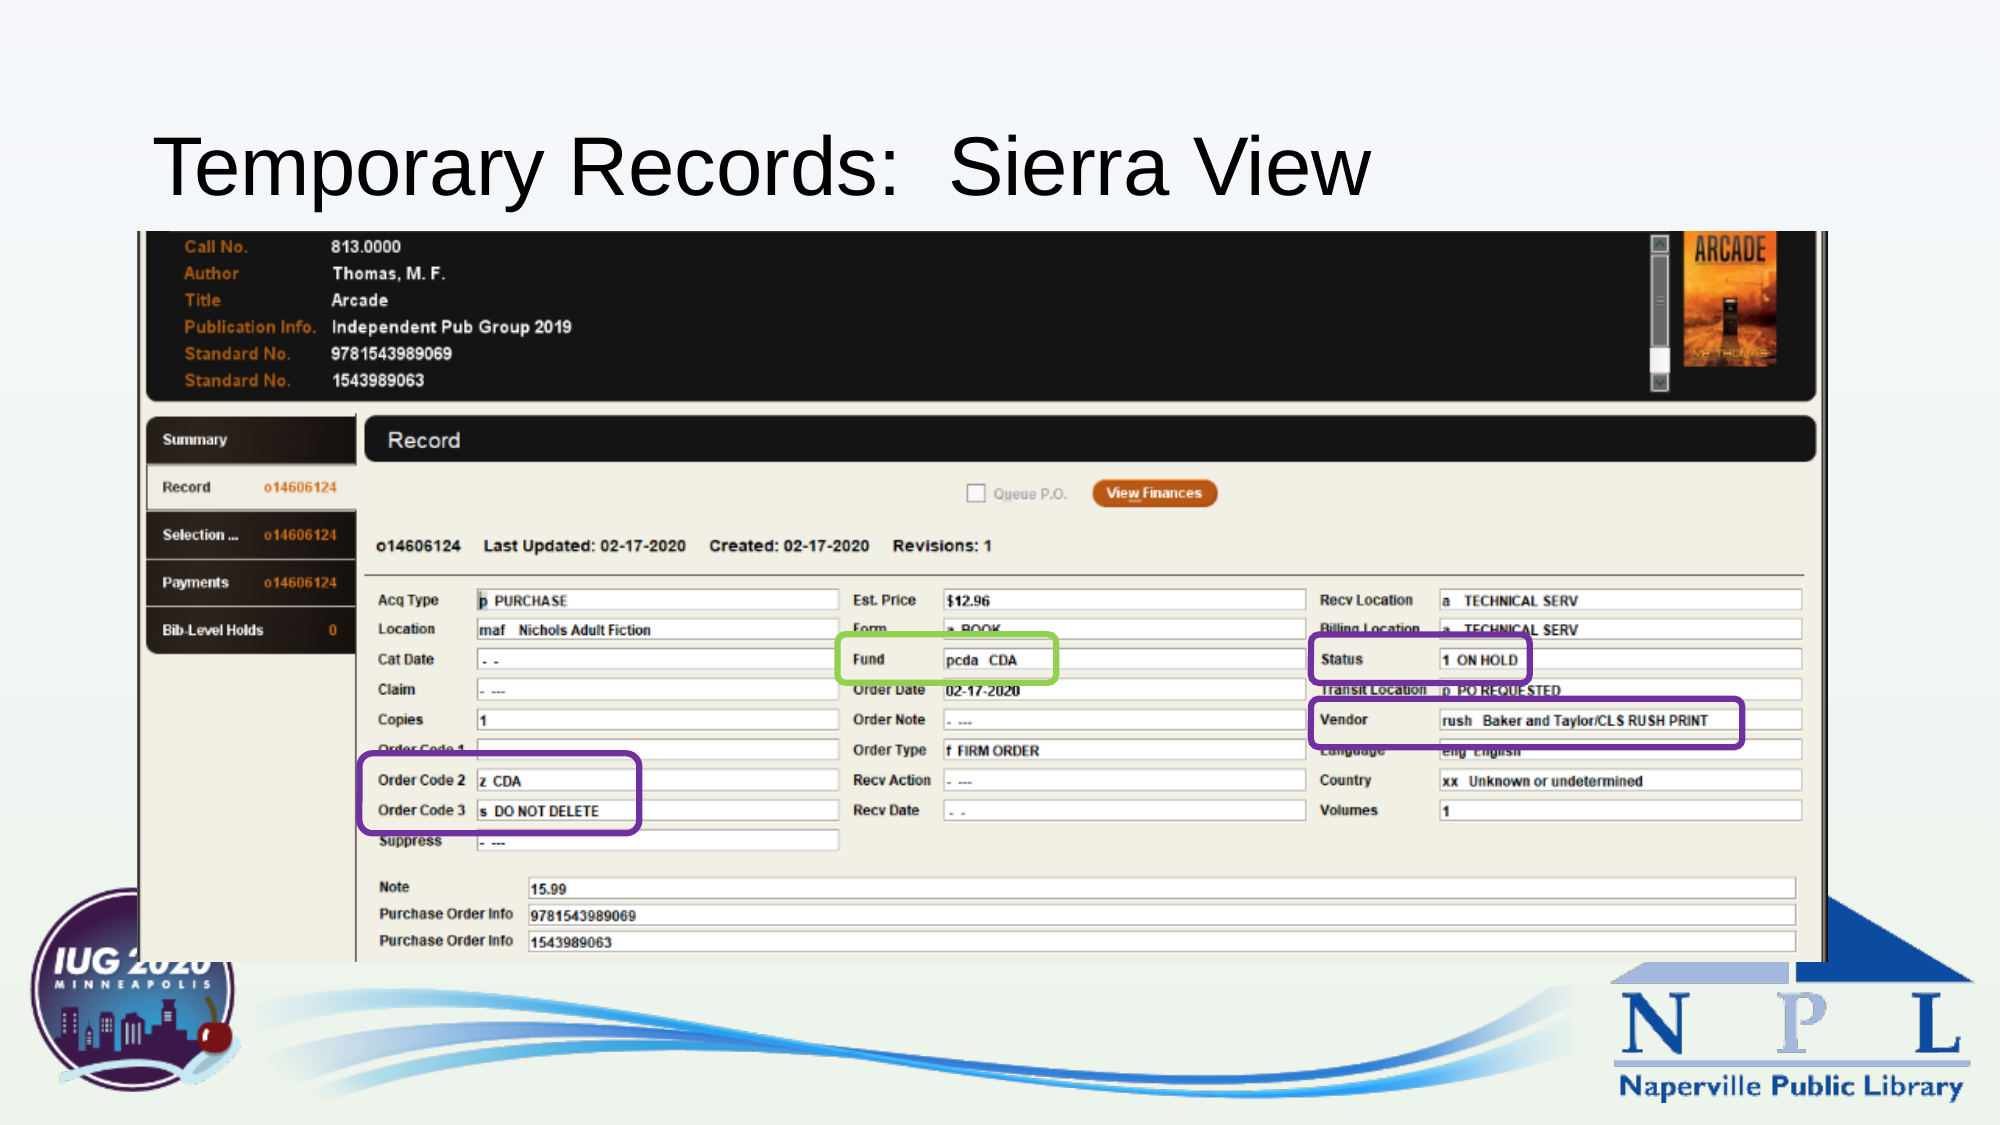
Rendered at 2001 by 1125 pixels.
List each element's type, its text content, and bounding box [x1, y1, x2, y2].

picture [24, 231, 1975, 1110]
title Temporary Records: Sierra View [137, 59, 1863, 278]
